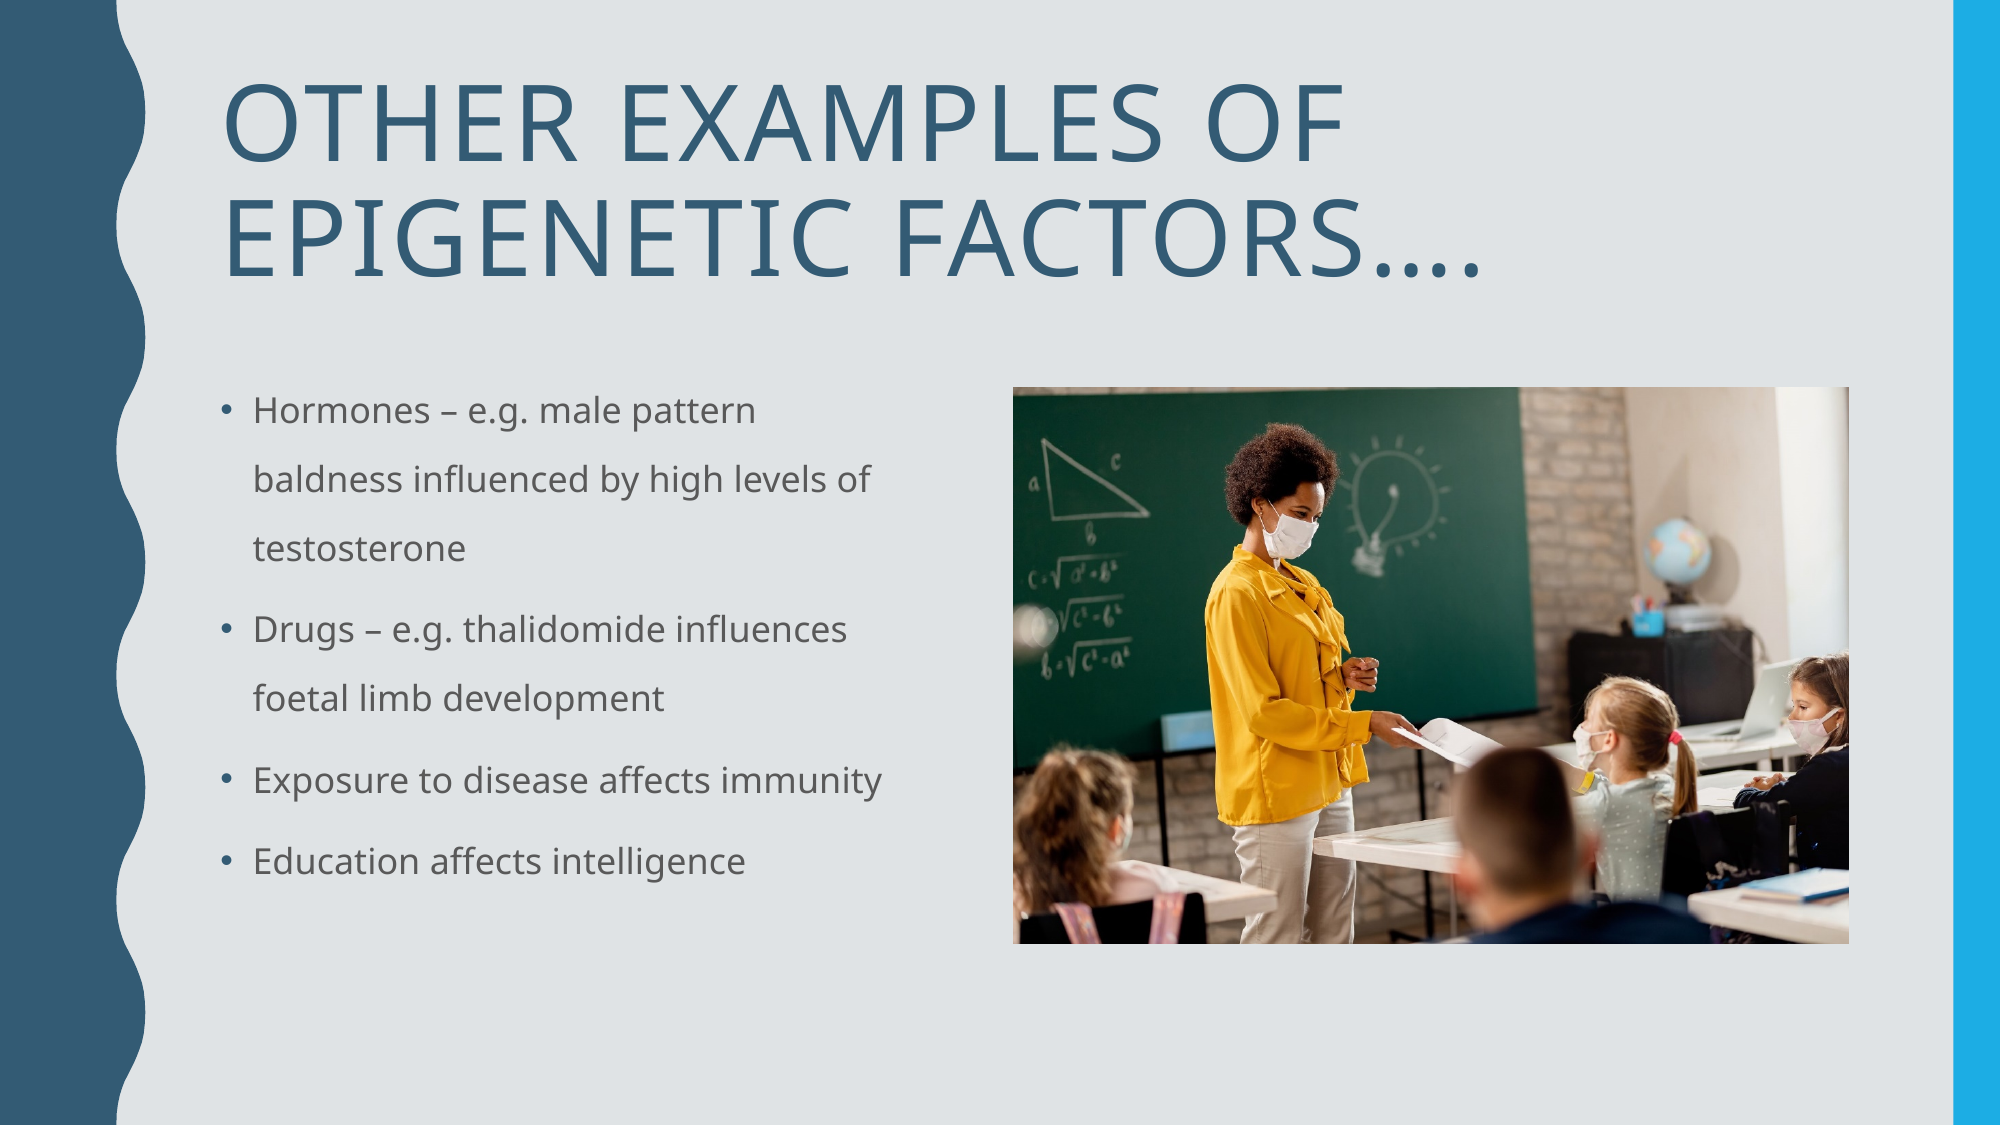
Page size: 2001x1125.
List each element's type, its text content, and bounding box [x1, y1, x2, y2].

title Other examples of epigenetic factors…. [205, 62, 1875, 308]
picture [1013, 387, 1849, 944]
list Hormones – e.g. male pattern baldness influenced by high levels of testosterone Drugs – e.g. thalidomide influences foetal limb development Exposure to disease affects immunity Education affects intelligence [205, 354, 924, 944]
